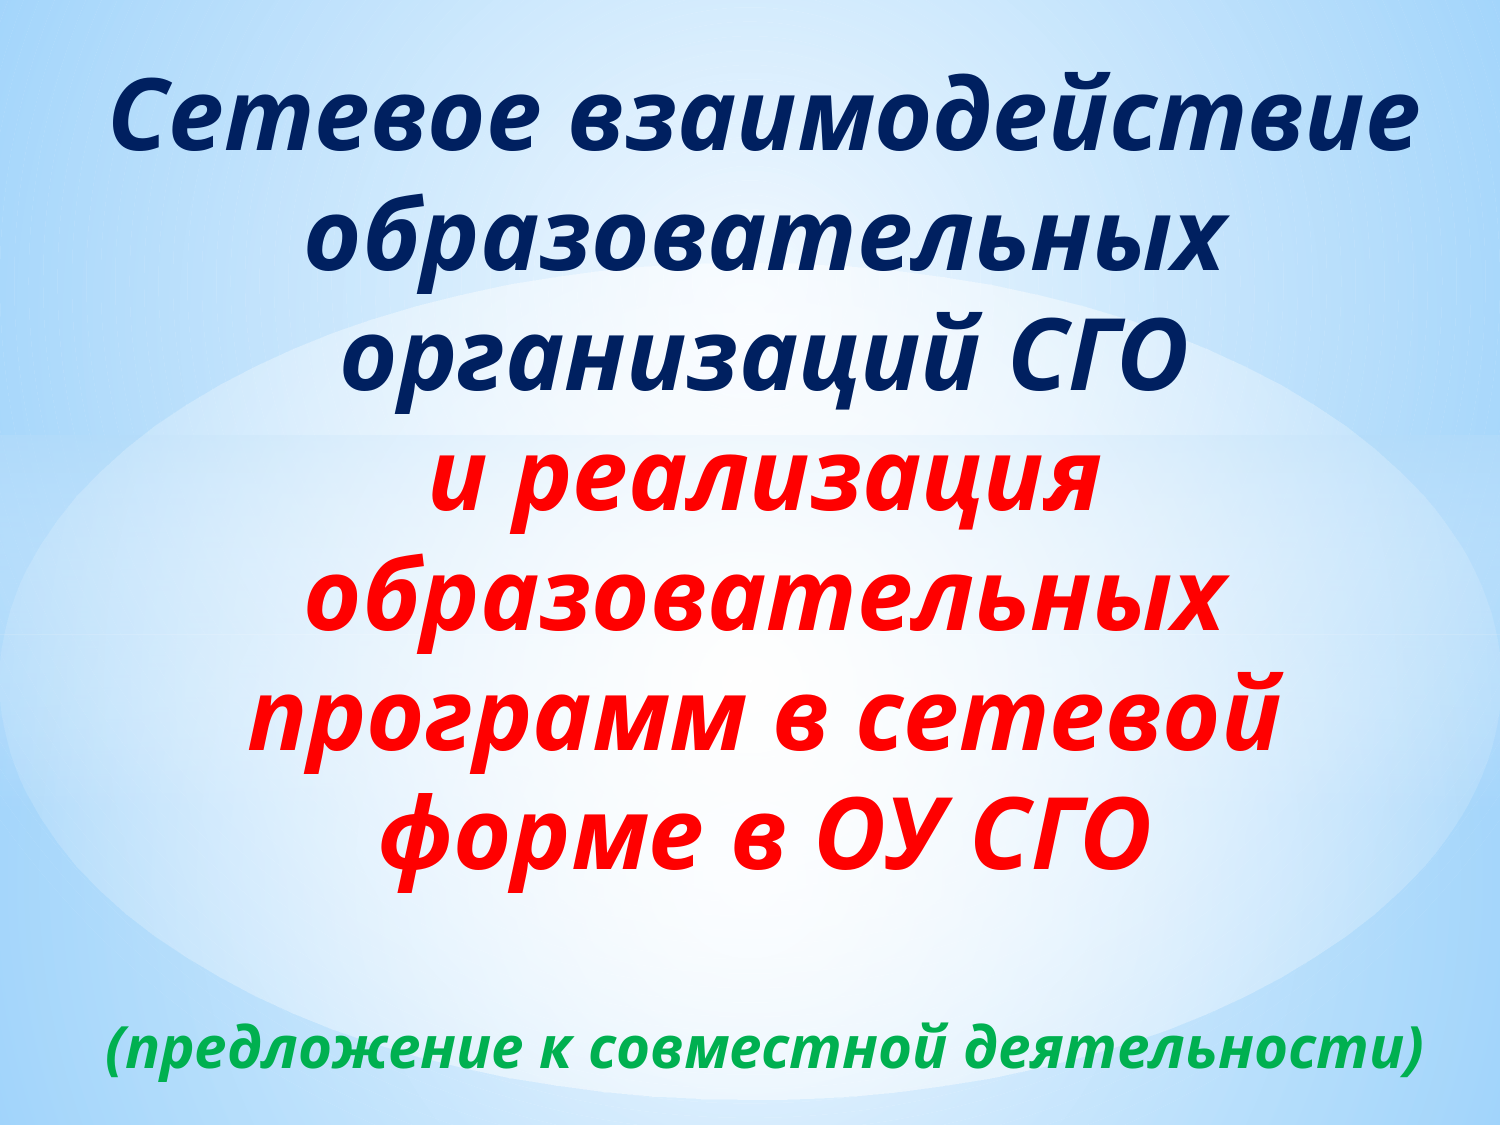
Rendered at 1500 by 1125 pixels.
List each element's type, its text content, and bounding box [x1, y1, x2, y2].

title Сетевое взаимодействие образовательных организаций СГО и реализация образовательных программ в сетевой форме в ОУ СГО (предложение к совместной деятельности) [53, 42, 1447, 808]
